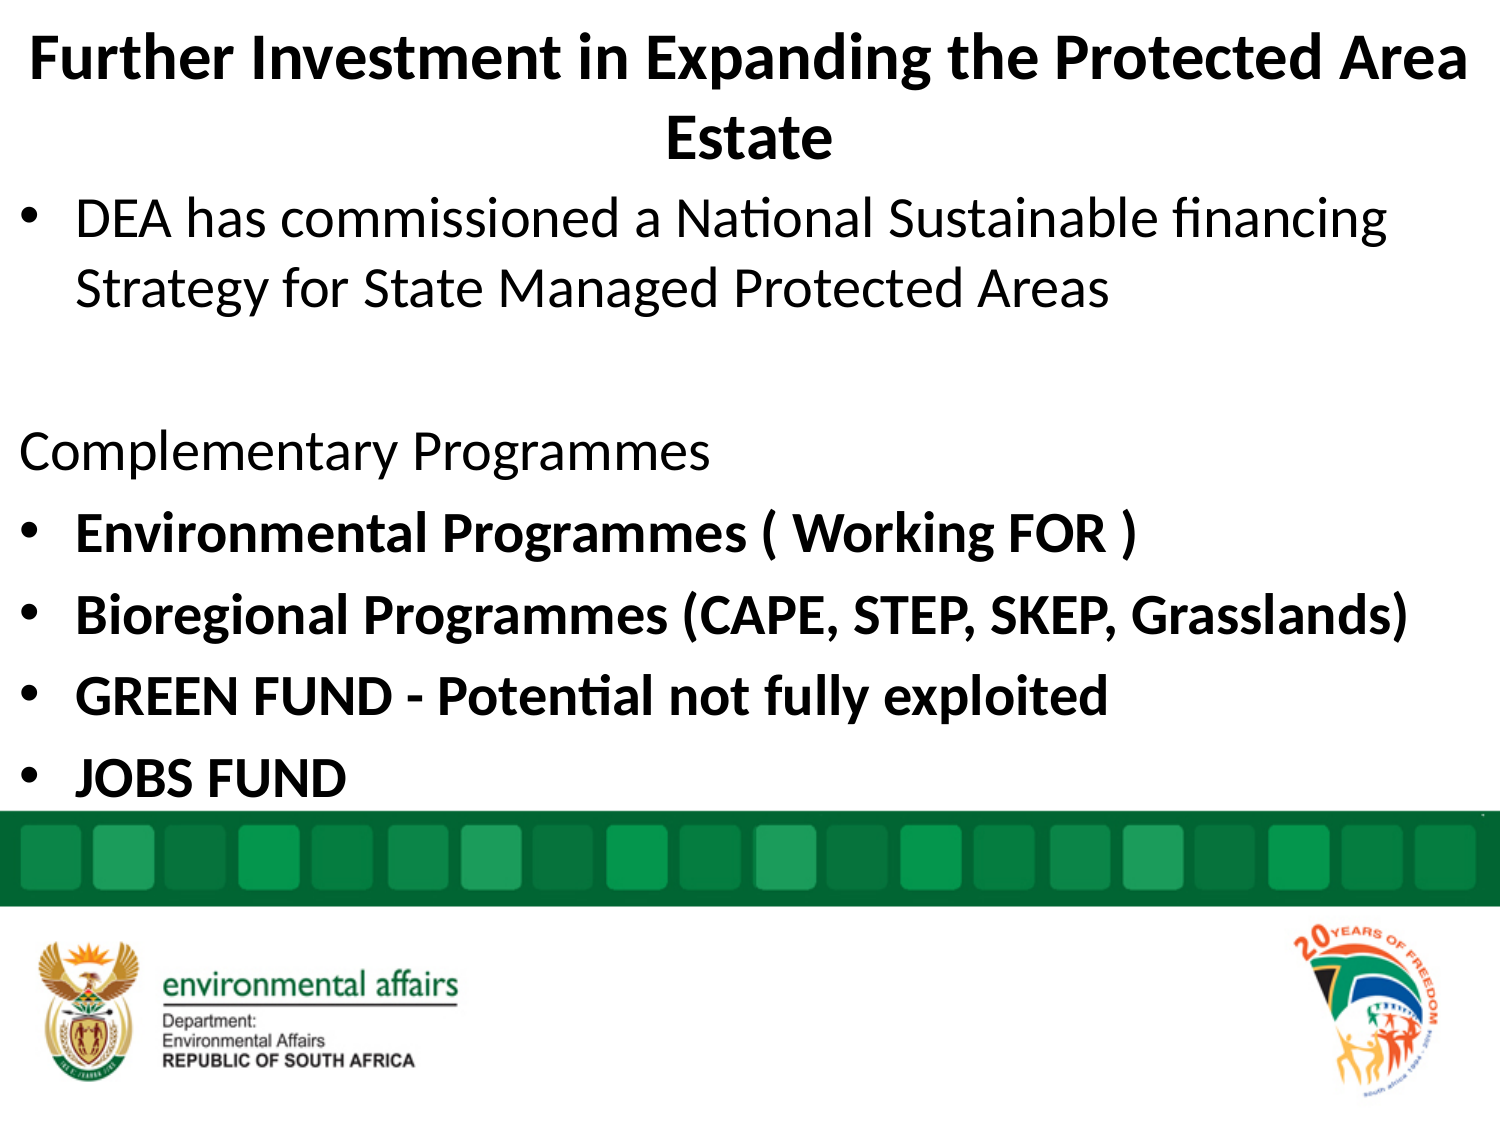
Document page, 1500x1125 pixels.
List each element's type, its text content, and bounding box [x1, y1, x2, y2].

list DEA has commissioned a National Sustainable financing Strategy for State Managed Protected Areas Complementary Programmes Environmental Programmes ( Working FOR ) Bioregional Programmes (CAPE, STEP, SKEP, Grasslands) GREEN FUND - Potential not fully exploited JOBS FUND [4, 90, 1500, 811]
picture [0, 185, 1500, 1125]
title Further Investment in Expanding the Protected Area Estate [0, 0, 1500, 185]
